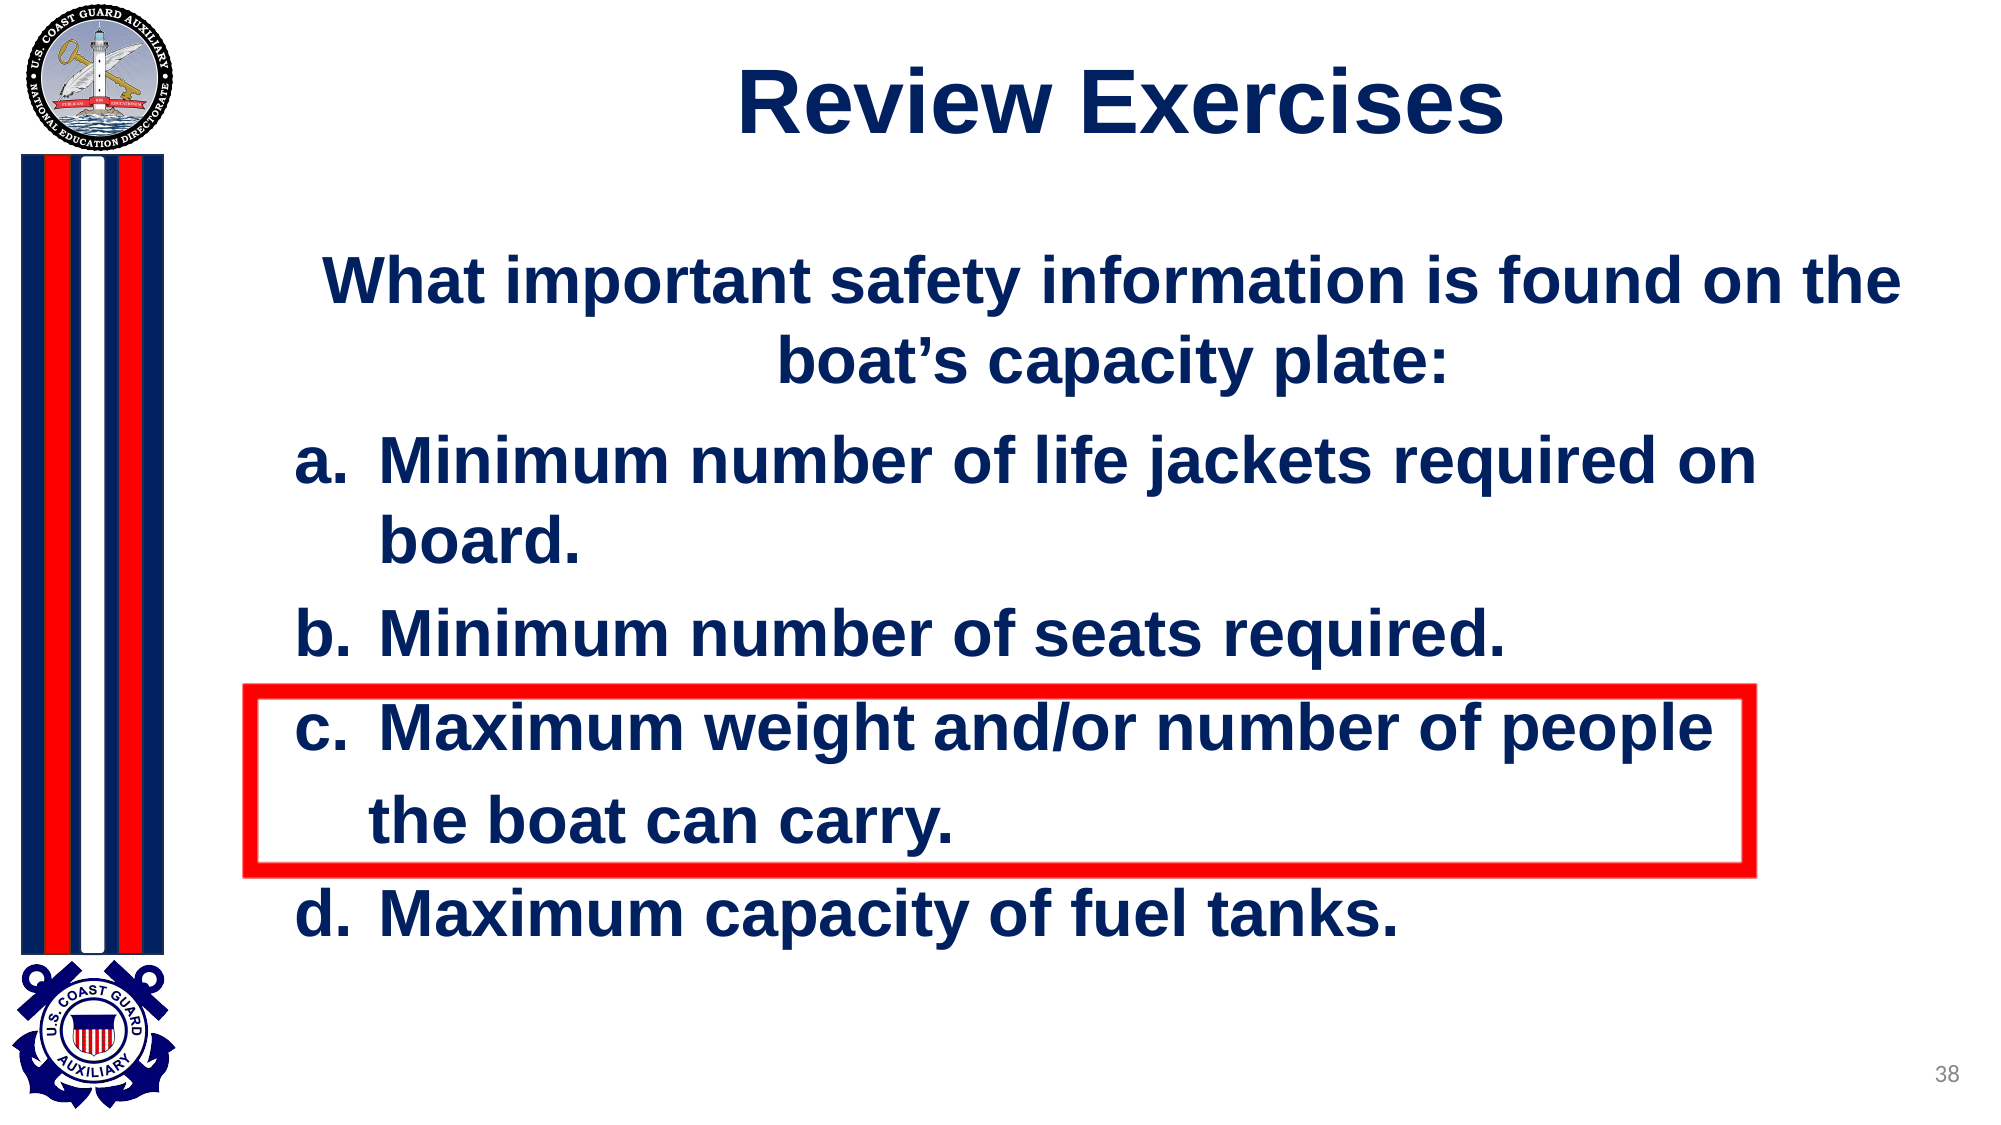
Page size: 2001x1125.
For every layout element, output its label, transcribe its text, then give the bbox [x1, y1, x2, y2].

picture [0, 941, 189, 1123]
picture [21, 0, 178, 156]
text_box Minimum number of life jackets required on board. Minimum number of seats required. Maximum weight and/or number of people the boat can carry. Maximum capacity of fuel tanks. [279, 409, 1982, 958]
picture [242, 683, 1758, 879]
text_box What important safety information is found on the boat’s capacity plate: [262, 228, 1965, 404]
title Review Exercises [279, 19, 1965, 161]
slide_number ‹#› [1837, 1042, 1975, 1103]
